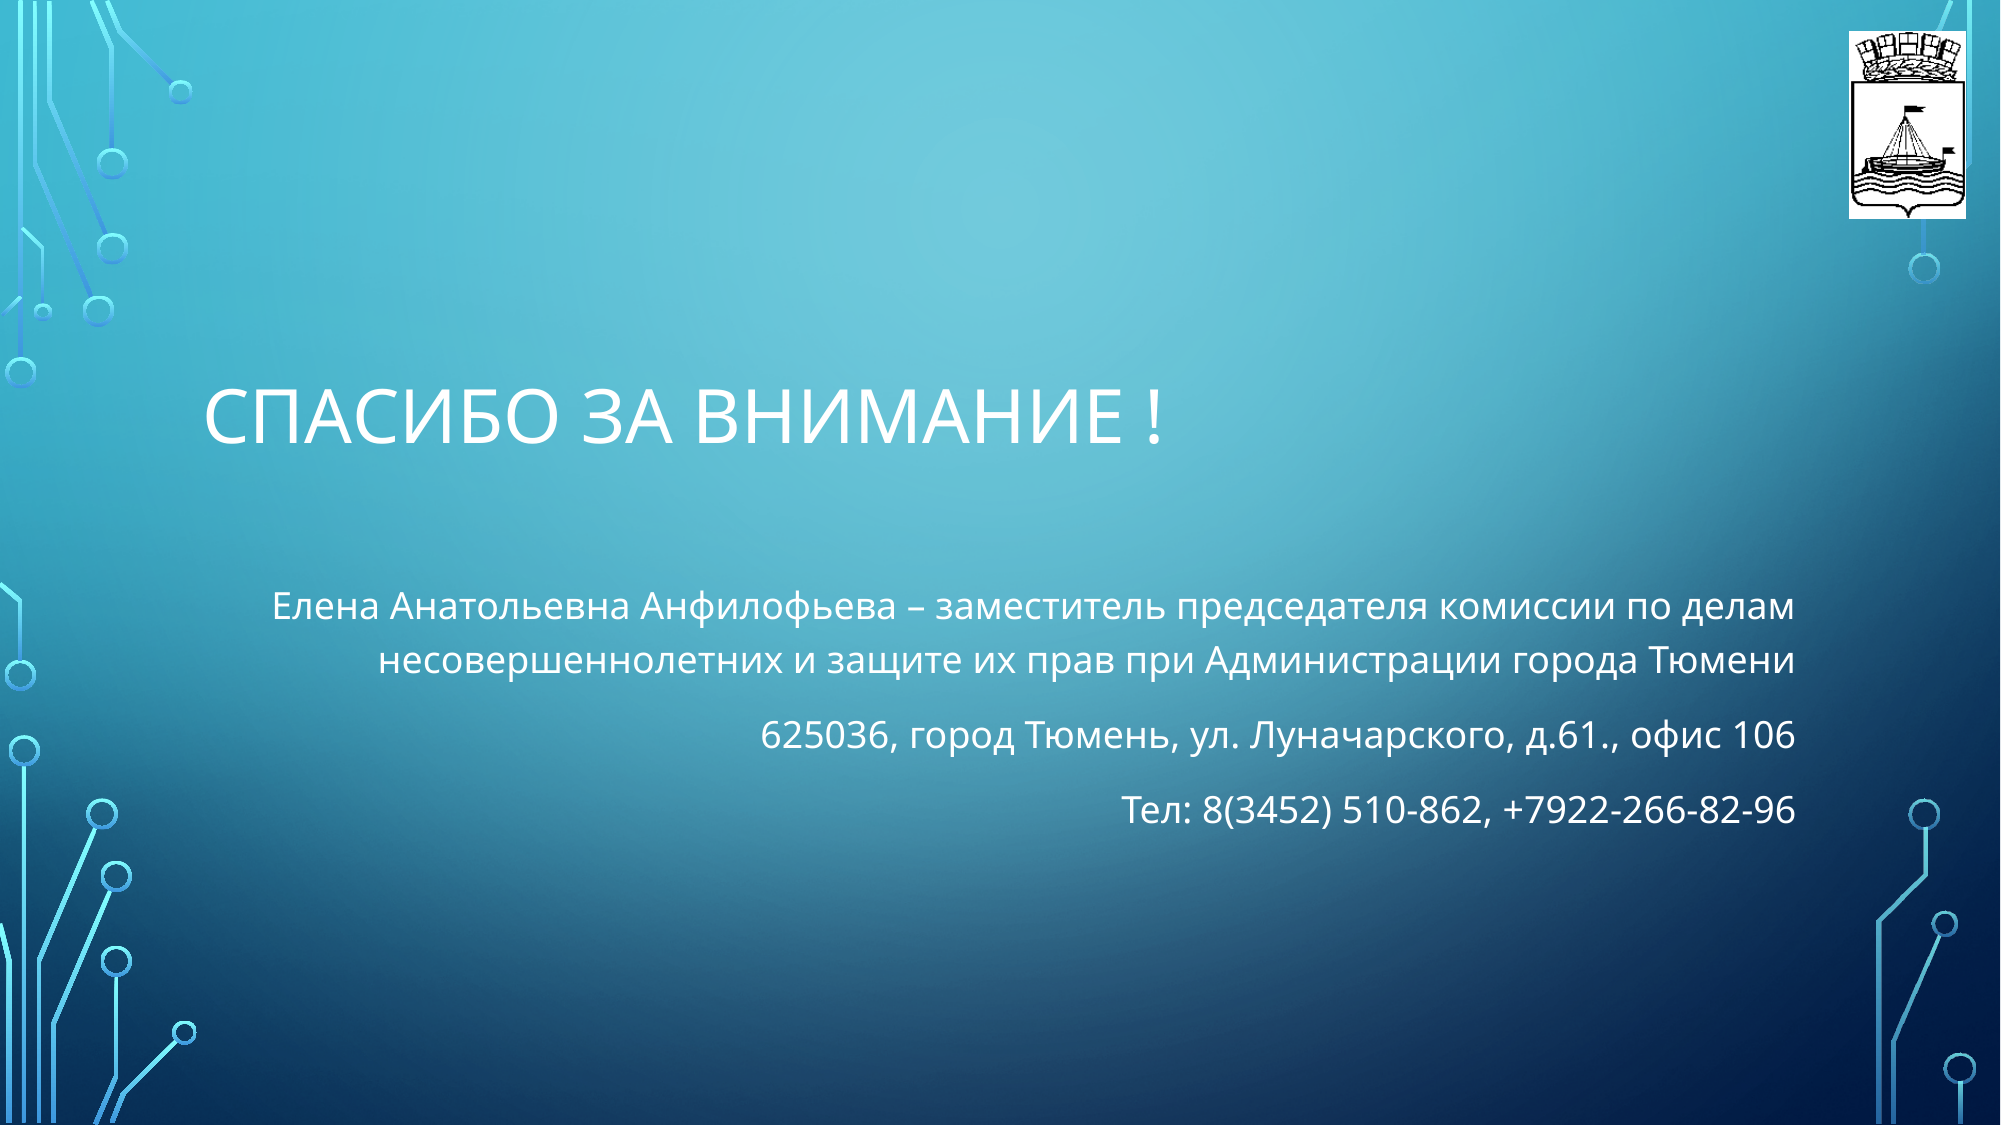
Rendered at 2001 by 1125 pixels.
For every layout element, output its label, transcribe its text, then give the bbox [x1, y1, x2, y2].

picture [1849, 31, 1967, 219]
list Елена Анатольевна Анфилофьева – заместитель председателя комиссии по делам несовершеннолетних и защите их прав при Администрации города Тюмени 625036, город Тюмень, ул. Луначарского, д.61., офис 106 Тел: 8(3452) 510-862, +7922-266-82-96 [187, 565, 1812, 952]
title Спасибо за внимание ! [187, 201, 1813, 468]
